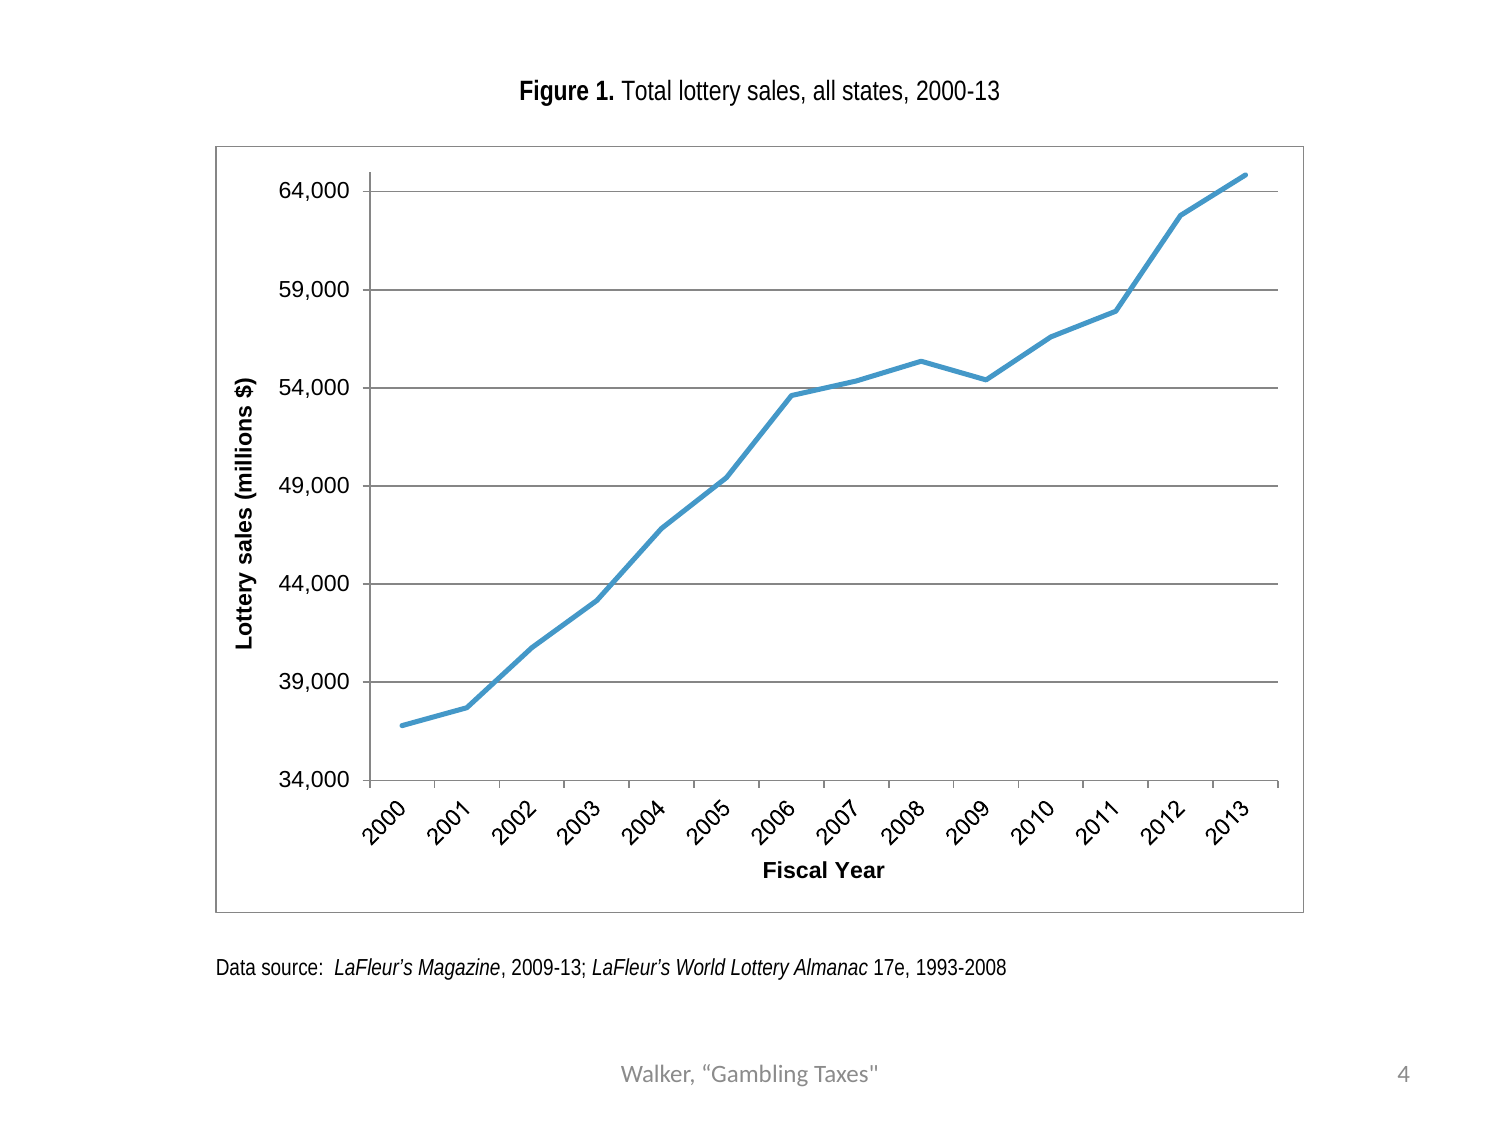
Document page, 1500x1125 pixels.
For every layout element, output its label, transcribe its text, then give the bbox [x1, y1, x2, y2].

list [212, 74, 1309, 1018]
slide_number 4 [1074, 1042, 1425, 1103]
footer Walker, “Gambling Taxes" [512, 1042, 988, 1103]
